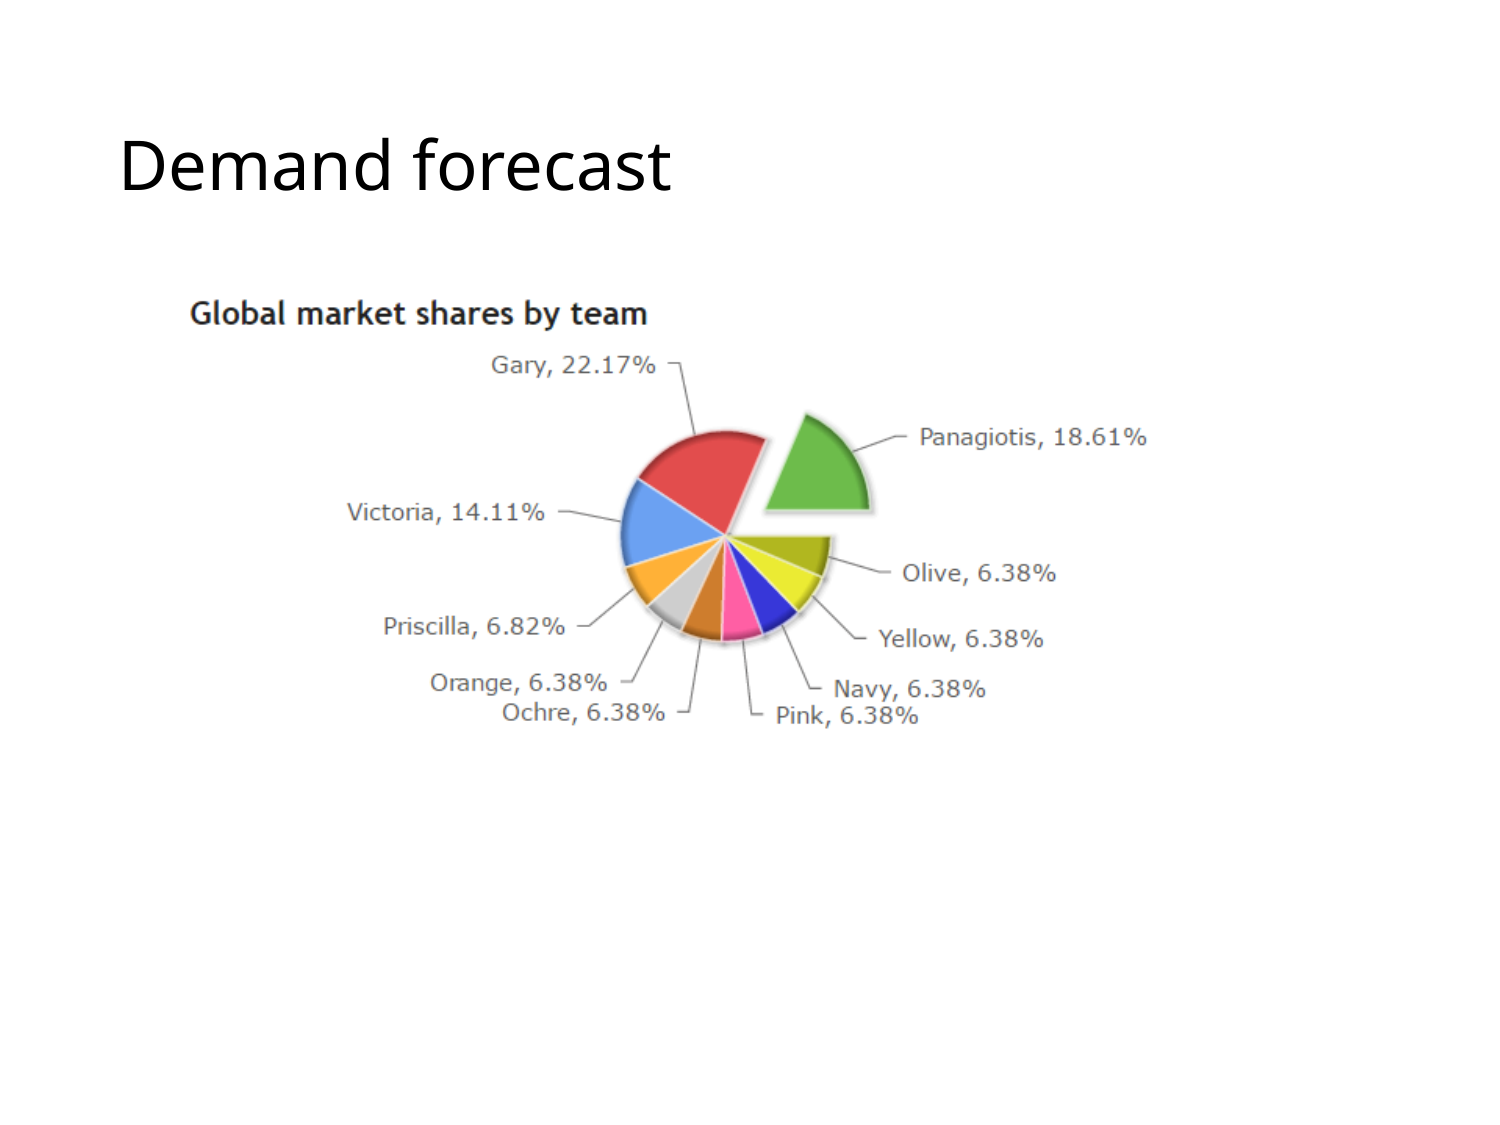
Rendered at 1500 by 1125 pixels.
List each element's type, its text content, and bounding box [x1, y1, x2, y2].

picture [182, 267, 1201, 771]
title Demand forecast [103, 59, 1397, 278]
